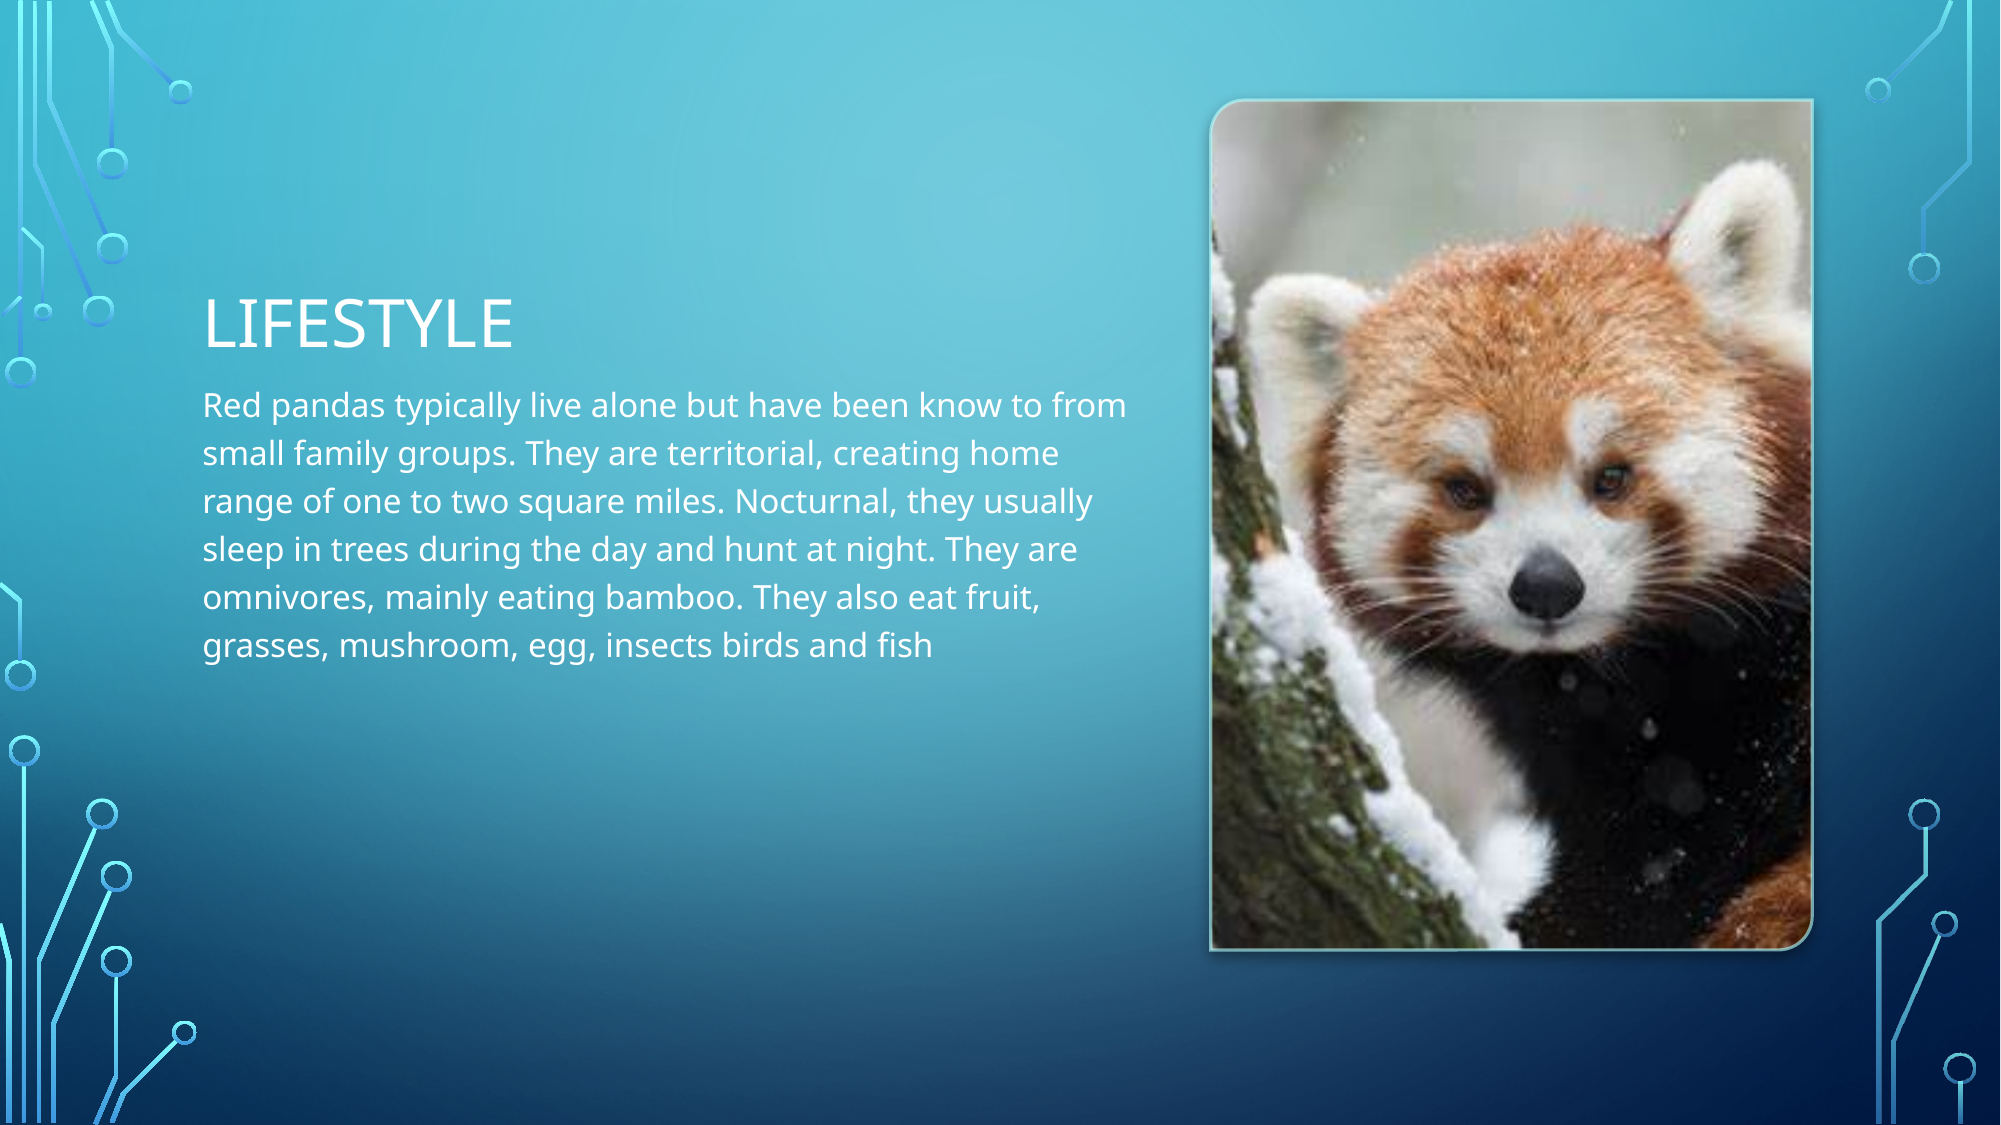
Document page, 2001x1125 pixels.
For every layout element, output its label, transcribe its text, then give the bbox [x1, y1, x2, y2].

picture [1210, 99, 1813, 951]
list Red pandas typically live alone but have been know to from small family groups. They are territorial, creating home range of one to two square miles. Nocturnal, they usually sleep in trees during the day and hunt at night. They are omnivores, mainly eating bamboo. They also eat fruit, grasses, mushroom, egg, insects birds and fish [187, 369, 1161, 950]
title Lifestyle [187, 99, 1161, 369]
